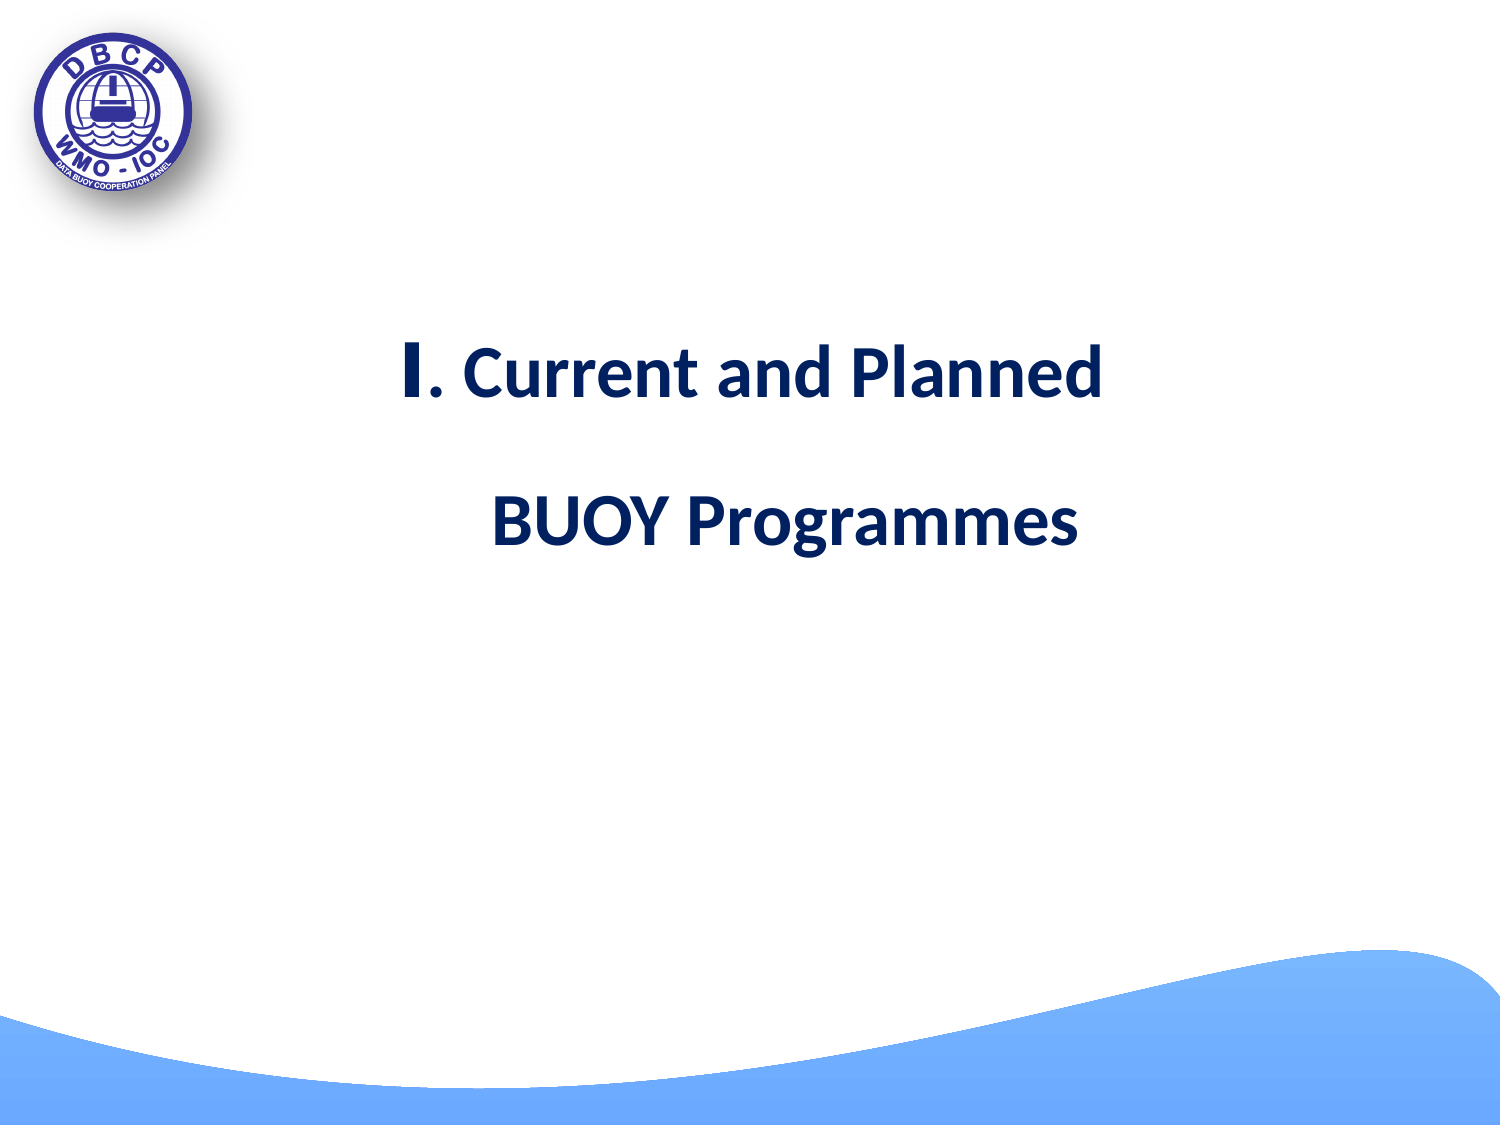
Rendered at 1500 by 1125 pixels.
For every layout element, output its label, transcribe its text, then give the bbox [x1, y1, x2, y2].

list Ⅰ. Current and Planned BUOY Programmes [75, 262, 1425, 1005]
picture [33, 32, 193, 192]
